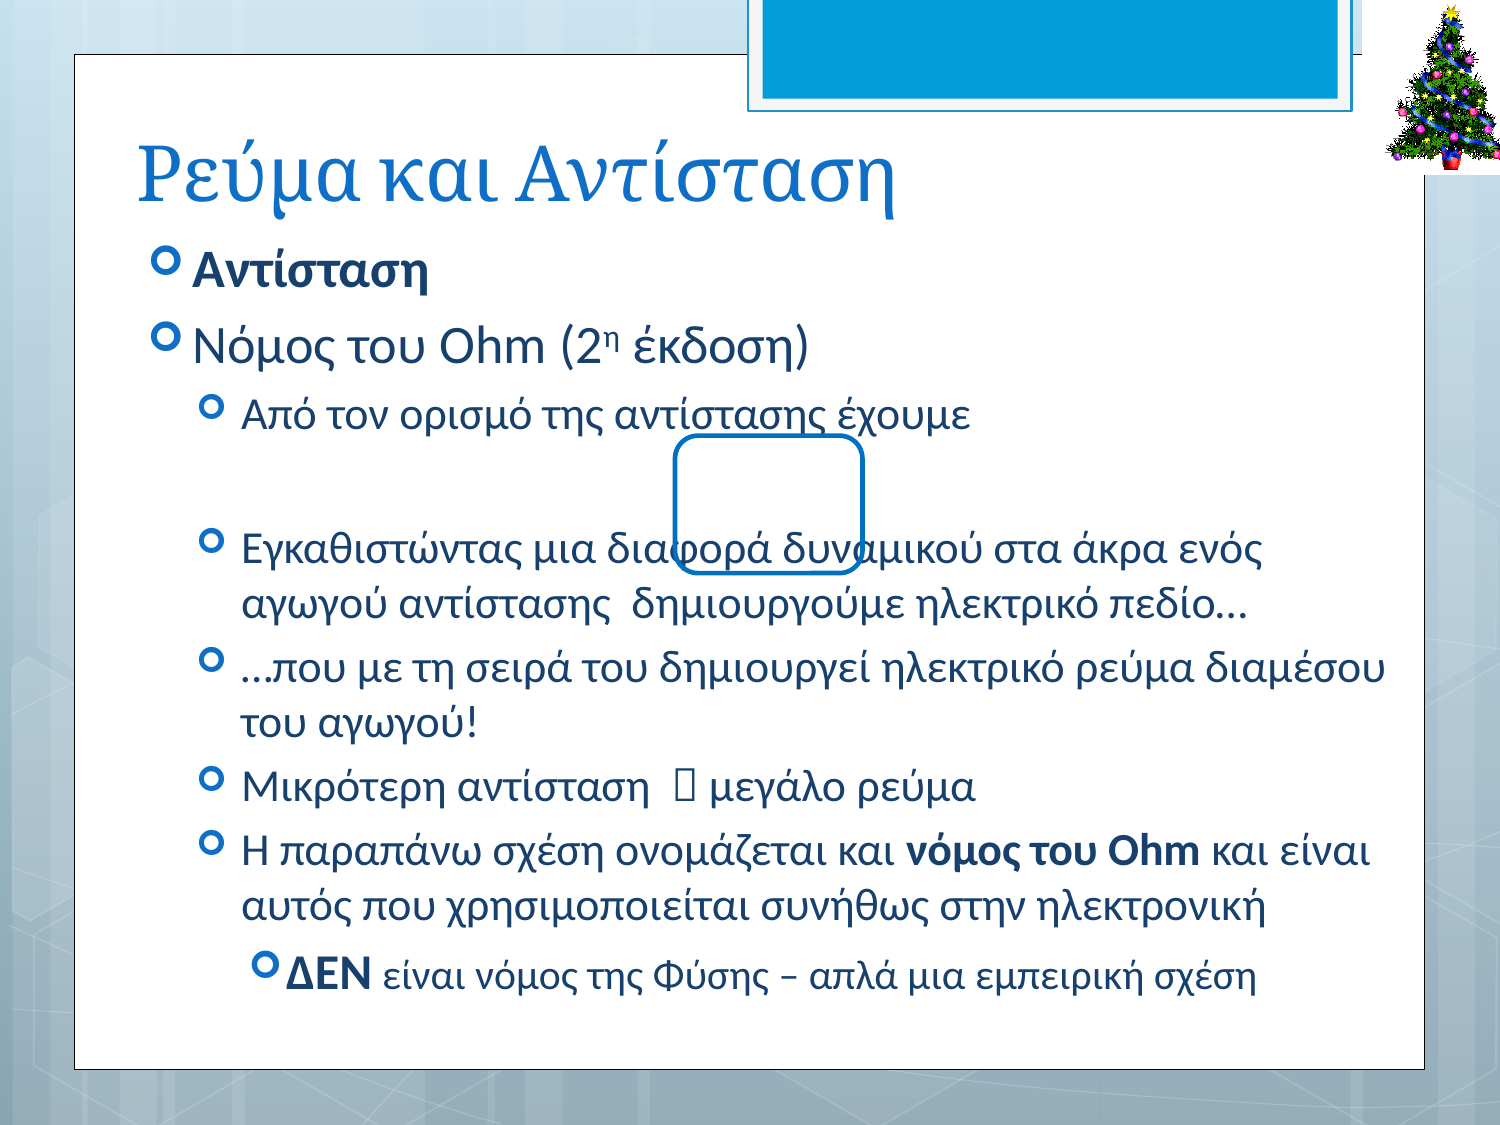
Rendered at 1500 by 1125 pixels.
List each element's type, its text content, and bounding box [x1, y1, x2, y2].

picture [1362, 0, 1500, 176]
title Ρεύμα και Αντίσταση [121, 116, 1338, 225]
text_box [673, 434, 864, 575]
